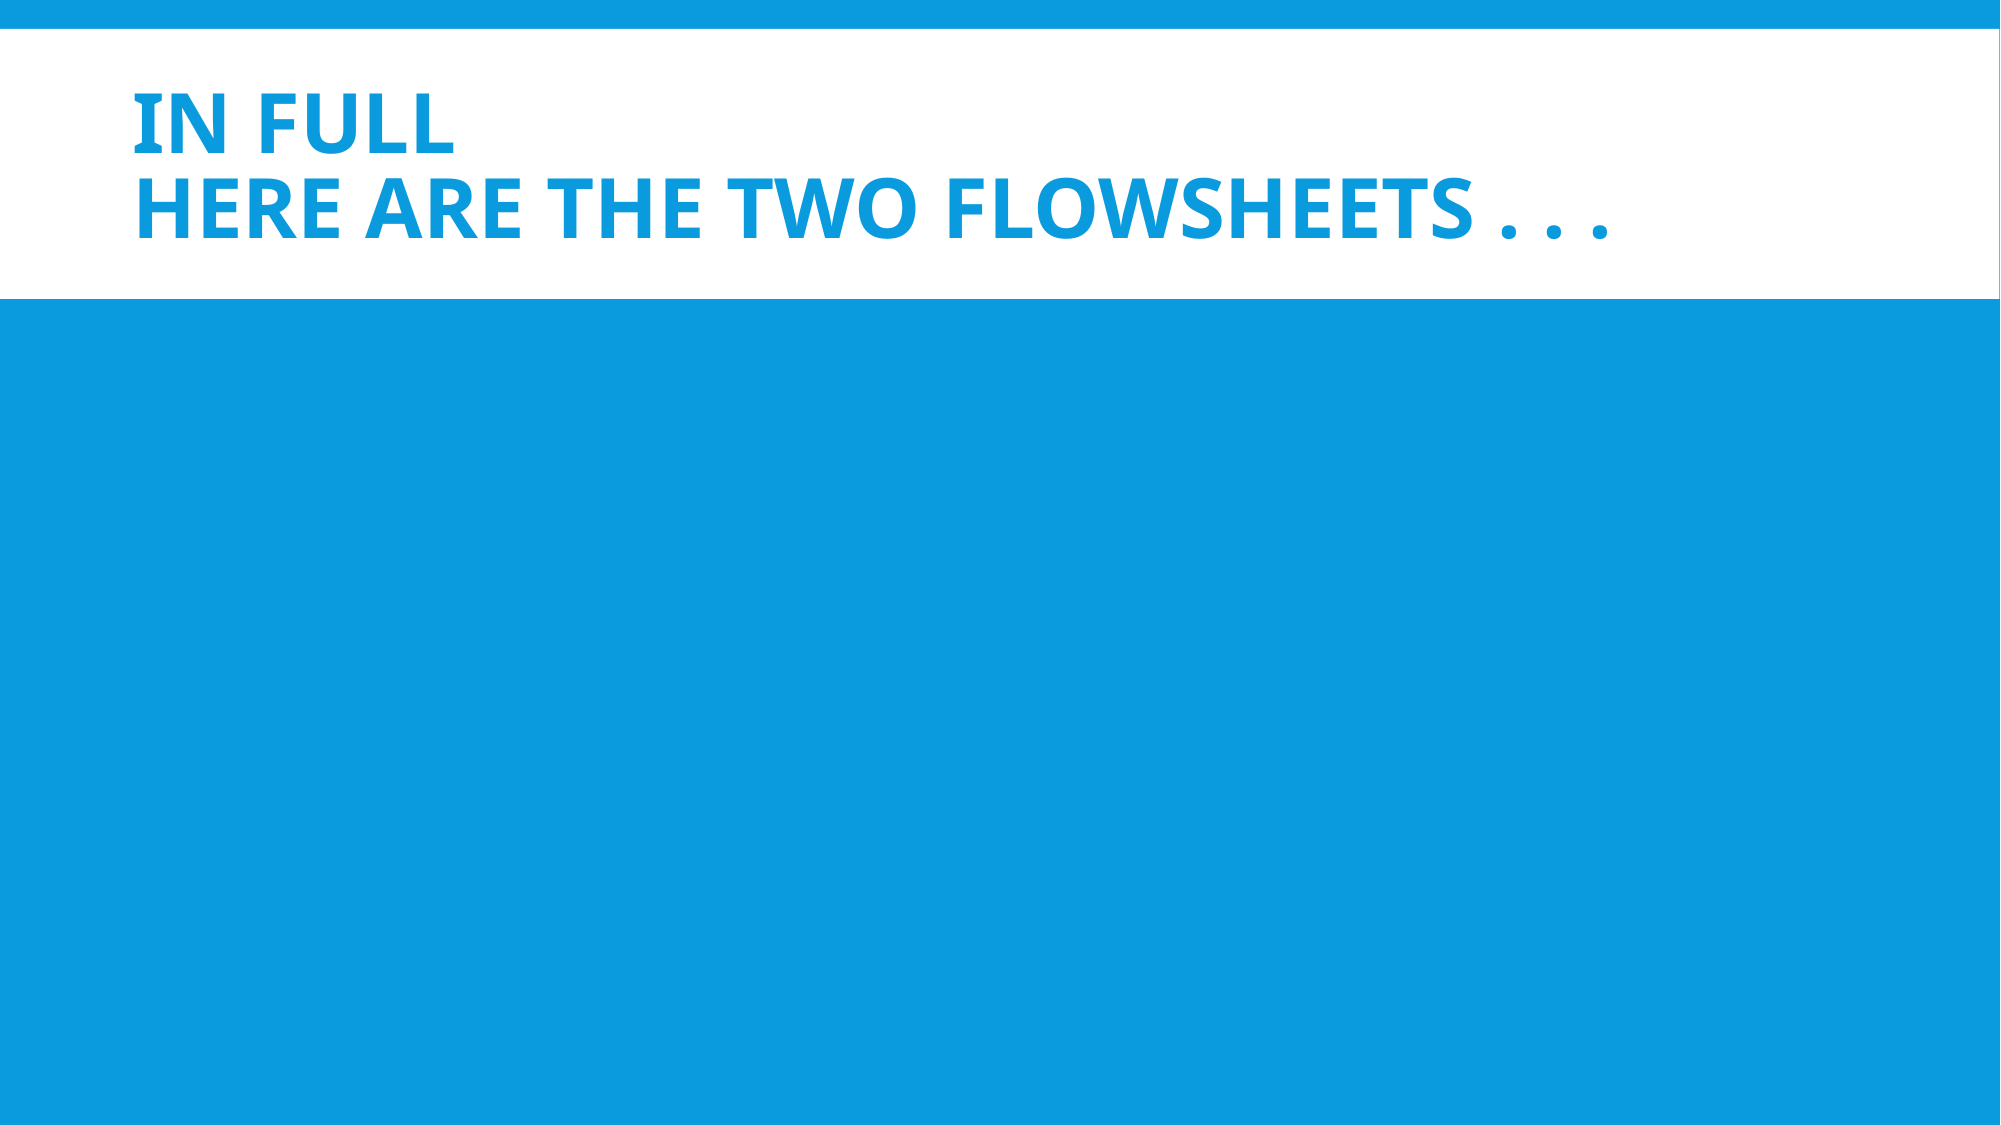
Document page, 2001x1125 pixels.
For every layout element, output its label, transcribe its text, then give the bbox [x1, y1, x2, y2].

title In full Here are the two flowsheets . . . [117, 46, 1803, 295]
